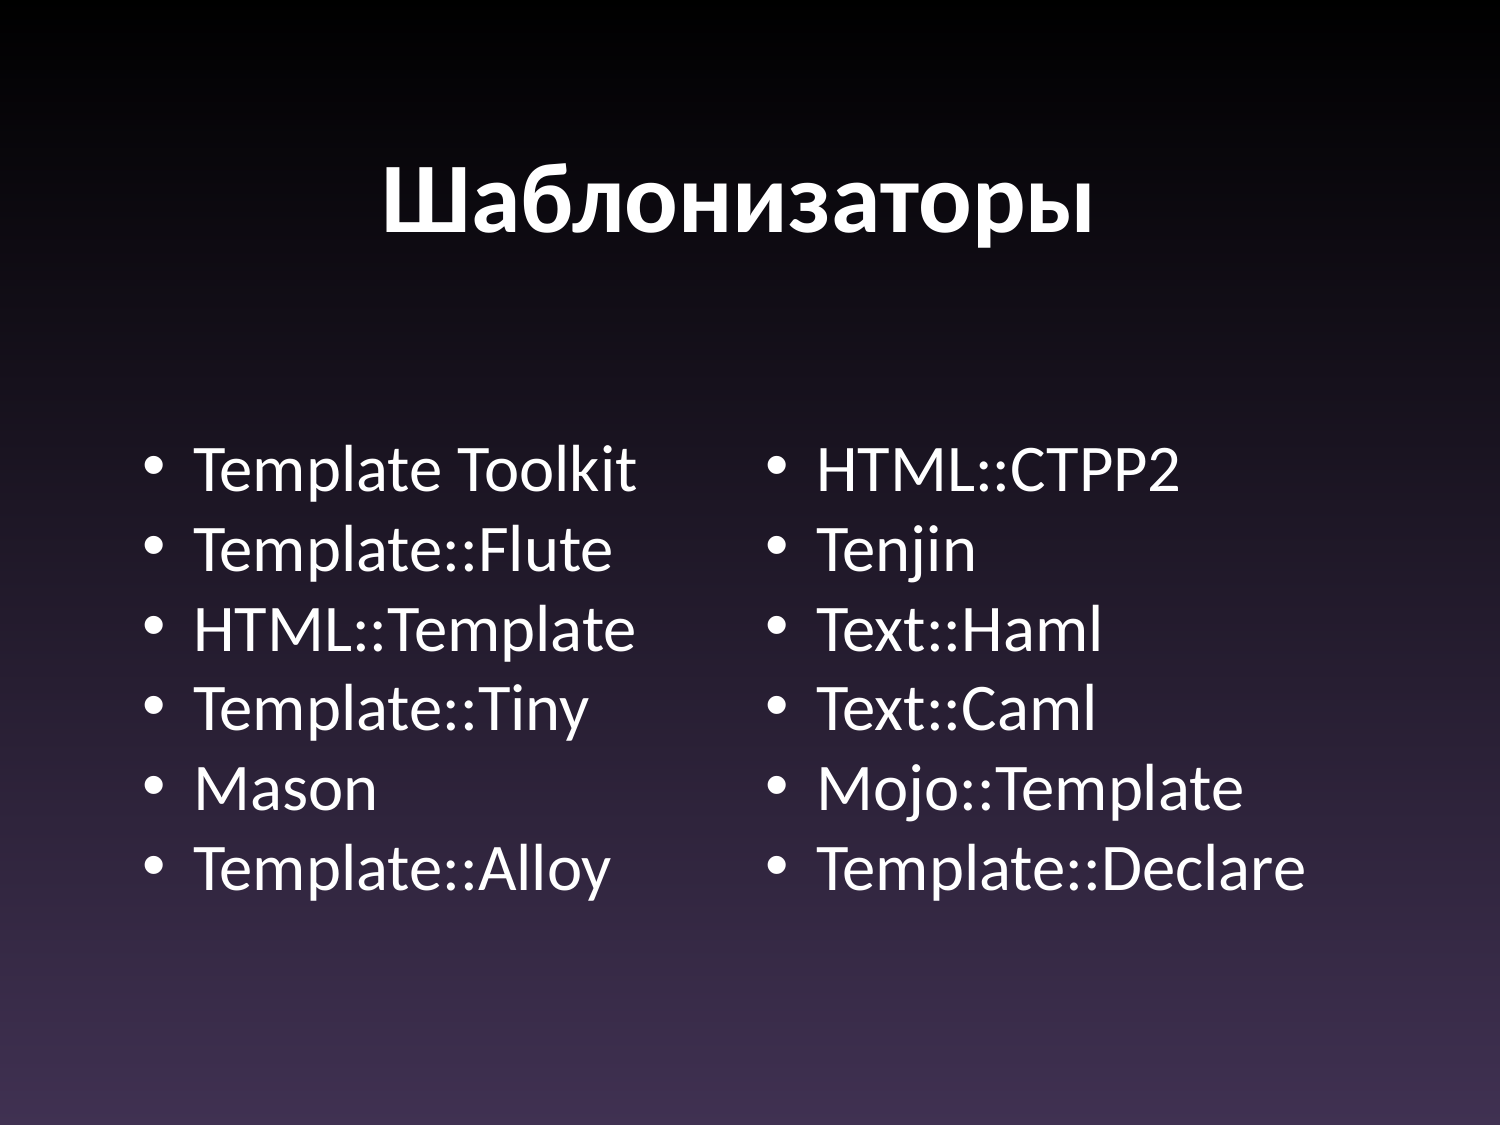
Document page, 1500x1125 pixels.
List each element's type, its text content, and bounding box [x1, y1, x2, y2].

text_box HTML::CTPP2 Tenjin Text::Haml Text::Caml Mojo::Template Template::Declare [711, 416, 1353, 912]
text_box Template Toolkit Template::Flute HTML::Template Template::Tiny Mason Template::Alloy [88, 416, 711, 912]
text_box Шаблонизаторы [367, 125, 1113, 261]
